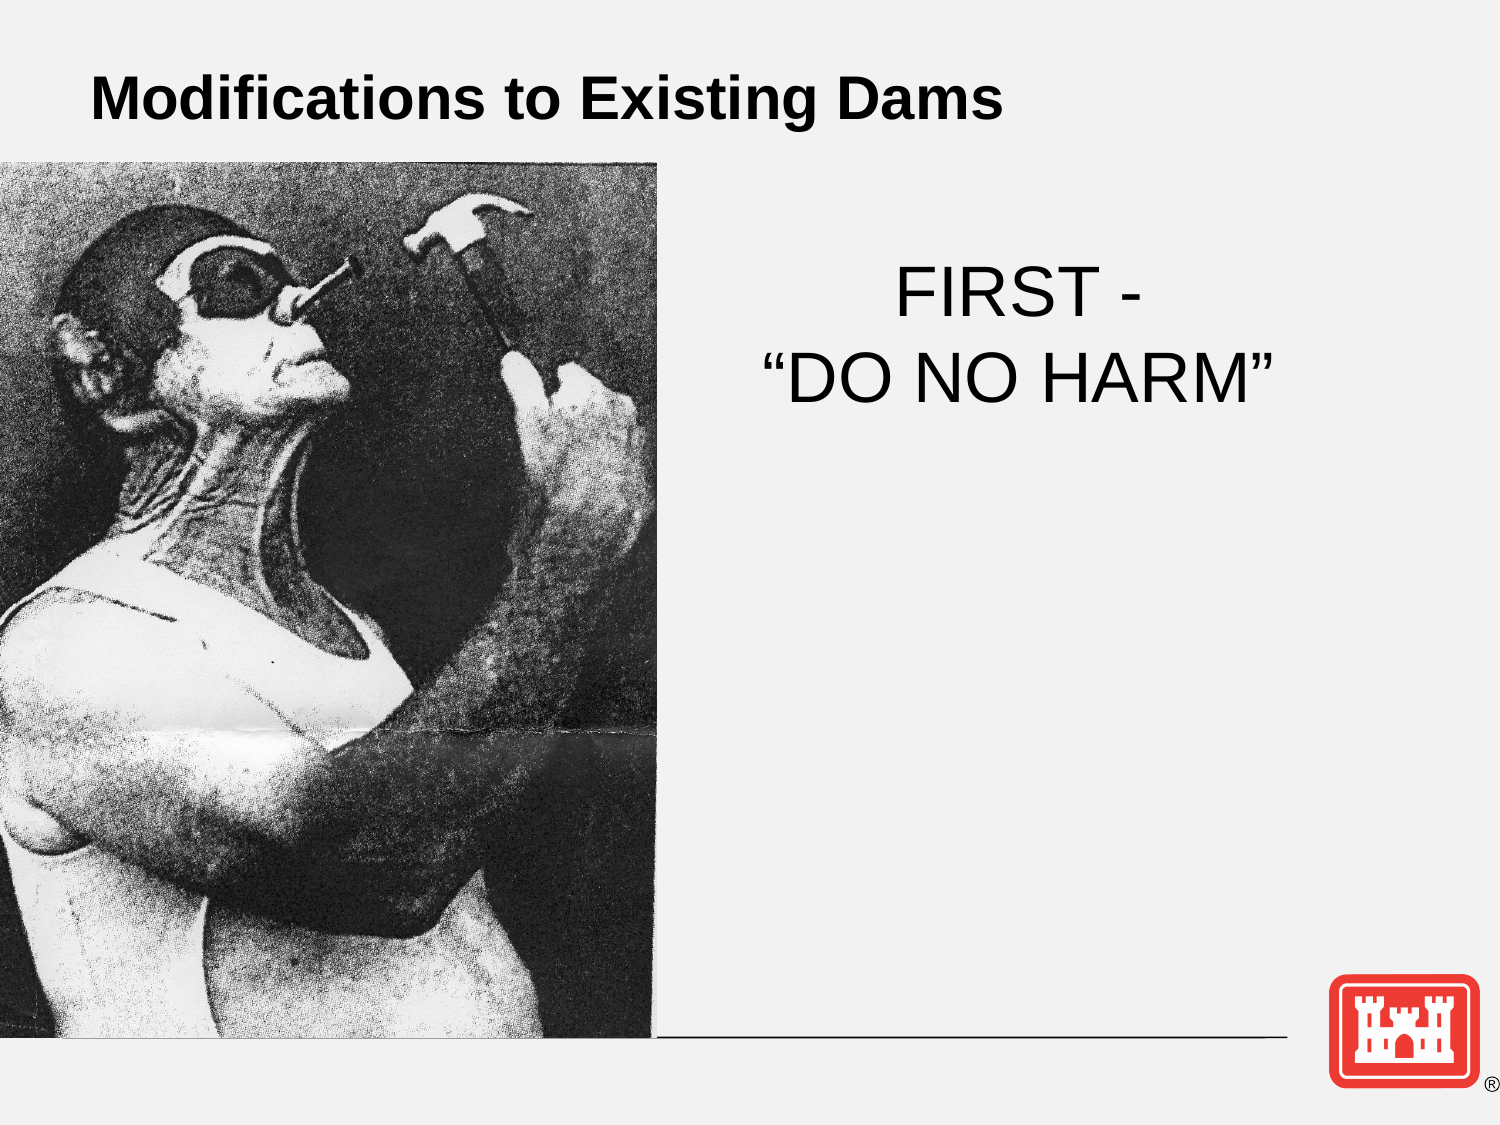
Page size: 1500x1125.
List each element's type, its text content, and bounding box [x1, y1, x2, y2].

list Modifications to Existing Dams [74, 49, 1426, 237]
picture [1329, 974, 1500, 1092]
picture [0, 162, 657, 1038]
title FIRST - “DO NO HARM” [660, 237, 1500, 426]
